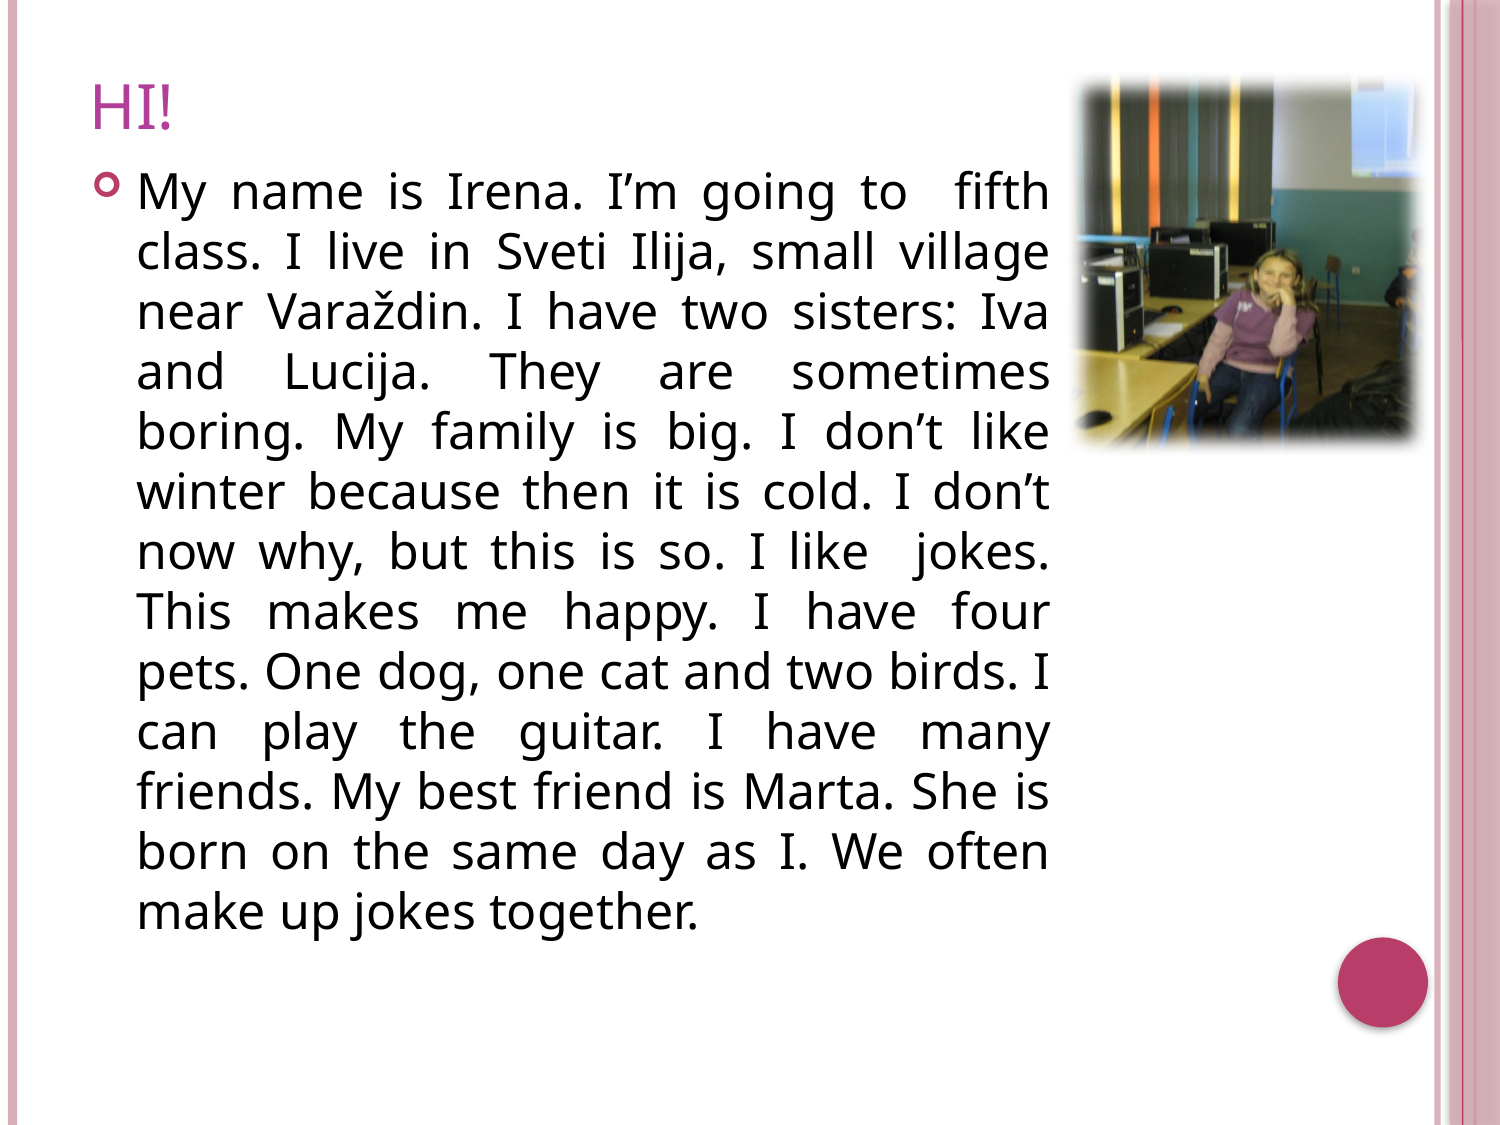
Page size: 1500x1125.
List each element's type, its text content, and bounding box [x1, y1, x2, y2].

list My name is Irena. I’m going to fifth class. I live in Sveti Ilija, small village near Varaždin. I have two sisters: Iva and Lucija. They are sometimes boring. My family is big. I don’t like winter because then it is cold. I don’t now why, but this is so. I like jokes. This makes me happy. I have four pets. One dog, one cat and two birds. I can play the guitar. I have many friends. My best friend is Marta. She is born on the same day as I. We often make up jokes together. [76, 152, 1067, 996]
title Hi! [75, 45, 985, 149]
picture [1065, 69, 1431, 458]
